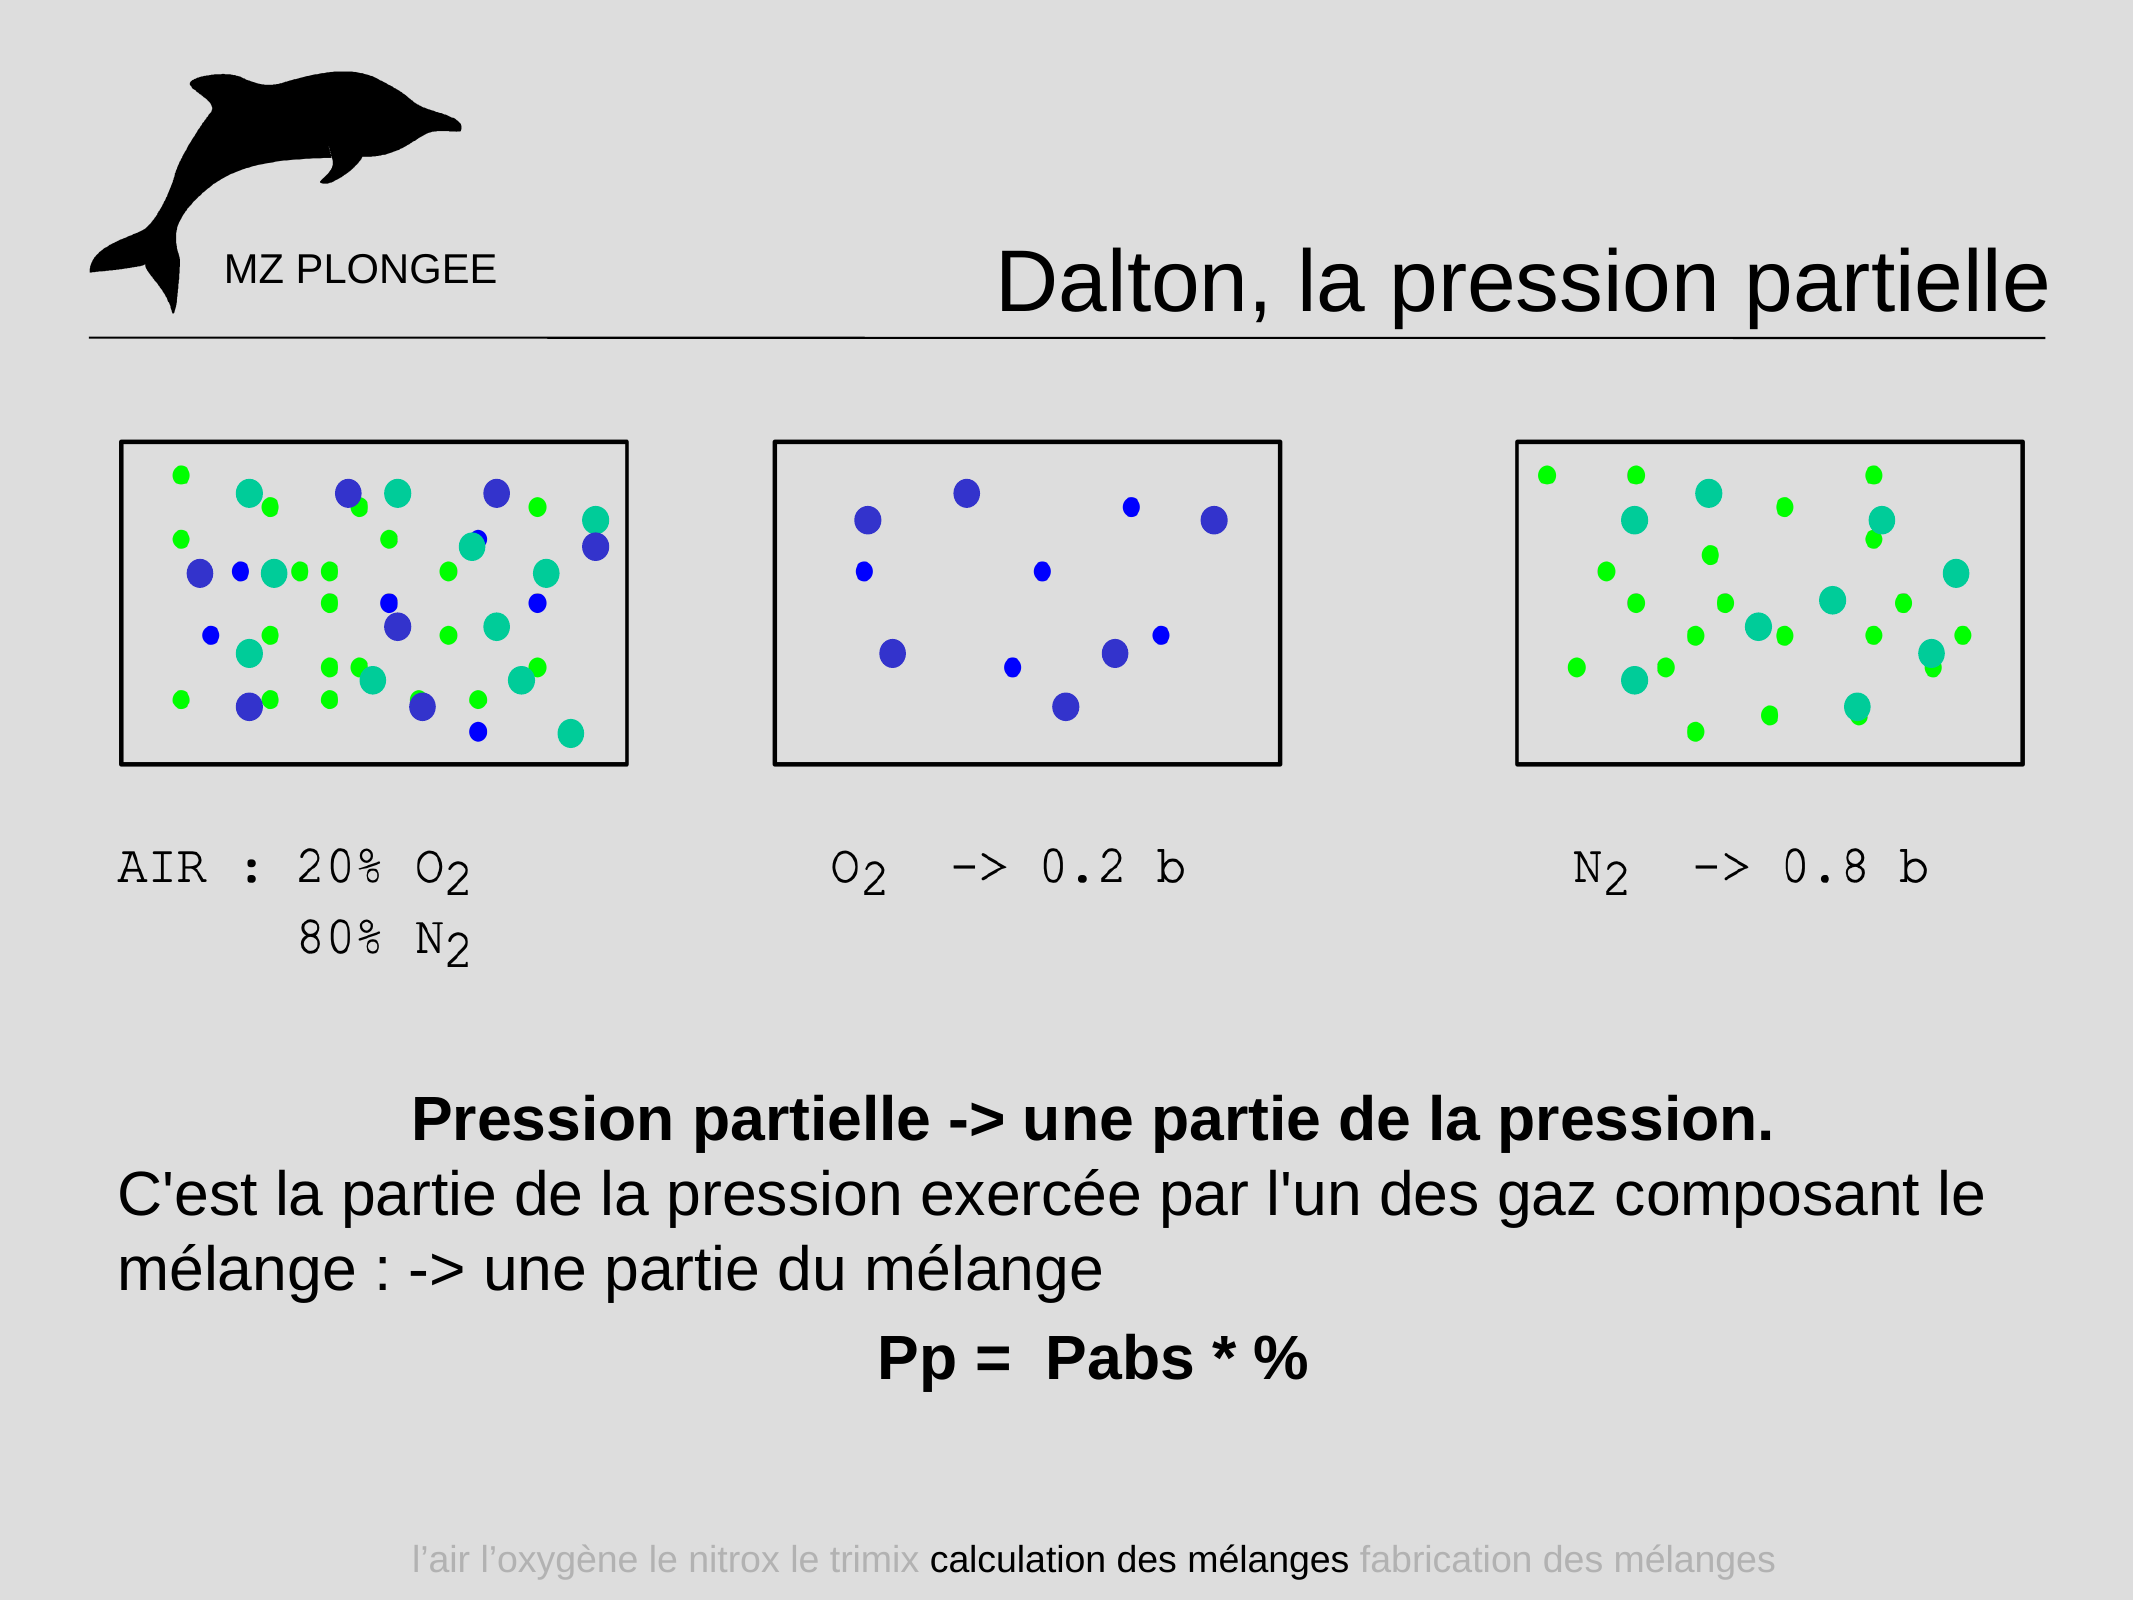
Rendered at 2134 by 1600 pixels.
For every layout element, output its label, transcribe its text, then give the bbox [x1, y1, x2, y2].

text_box l’air l’oxygène le nitrox le trimix calculation des mélanges fabrication des mélanges [117, 1524, 2071, 1591]
text_box MZ PLONGEE [463, 231, 552, 303]
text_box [88, 373, 2029, 979]
text_box Pression partielle -> une partie de la pression. C'est la partie de la pression exercée par l'un des gaz composant le mélange : -> une partie du mélange Pp = Pabs * % [106, 1067, 2082, 1403]
text_box Dalton, la pression partielle [676, 213, 2064, 340]
picture [88, 70, 463, 315]
